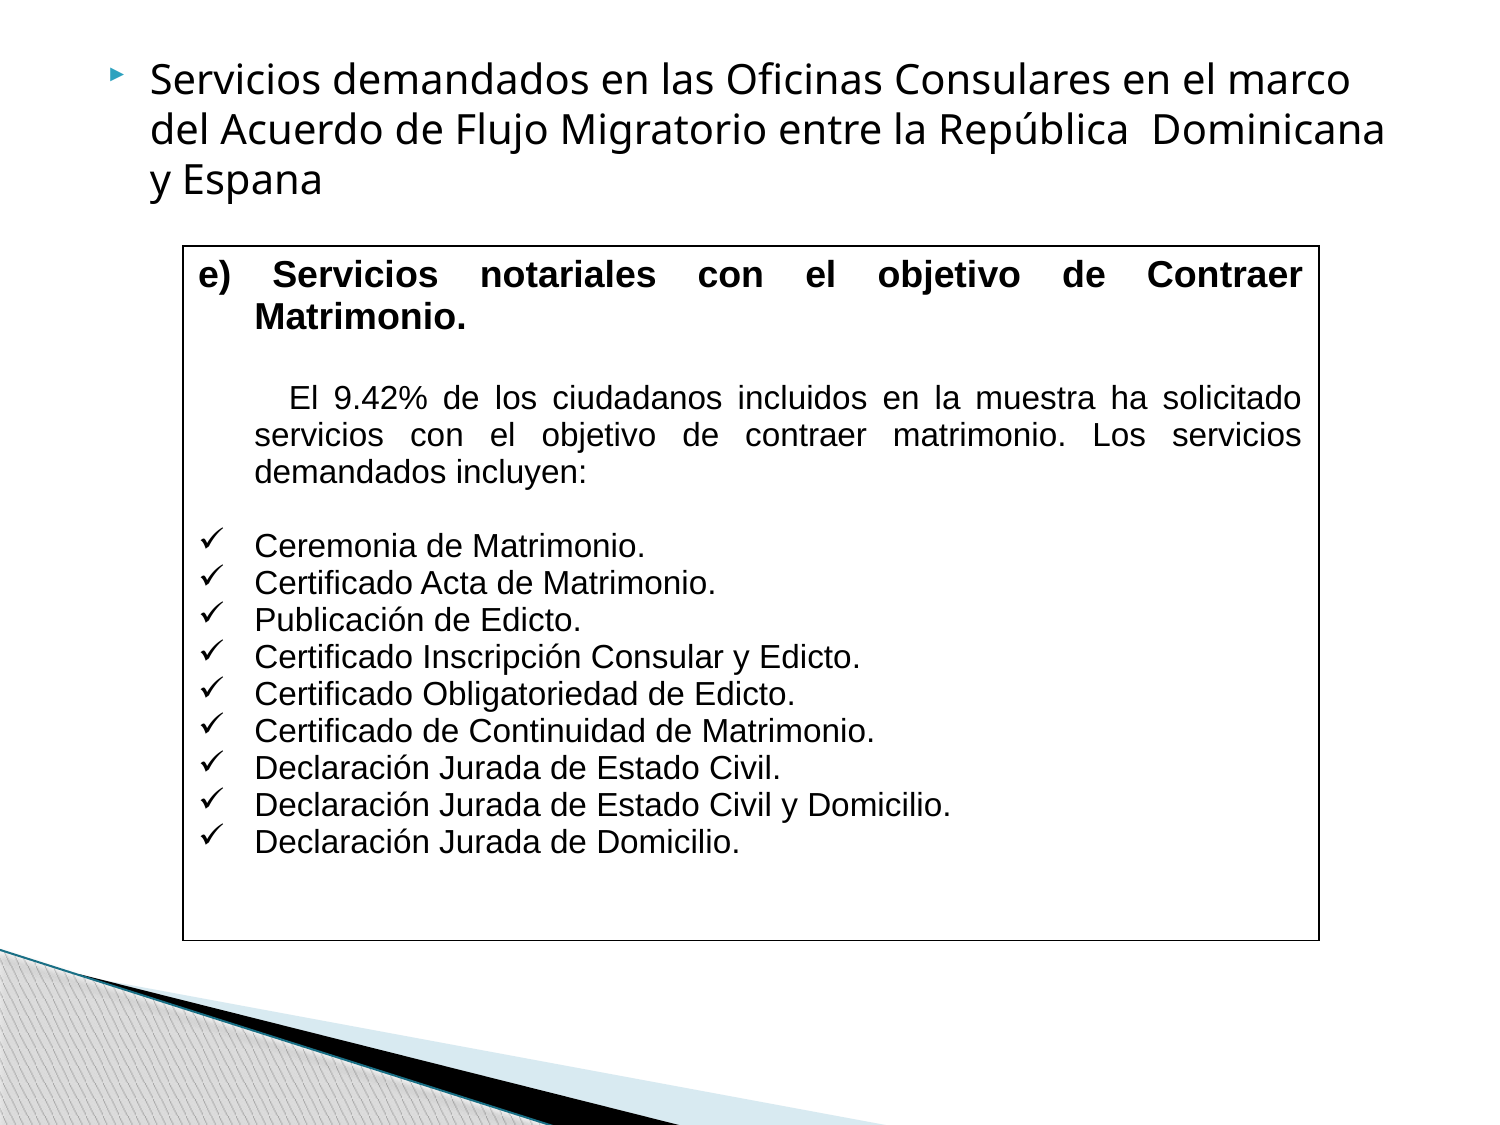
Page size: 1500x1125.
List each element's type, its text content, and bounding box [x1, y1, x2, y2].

text_box Servicios demandados en las Oficinas Consulares en el marco del Acuerdo de Flujo Migratorio entre la República Dominicana y Espana [74, 45, 1425, 233]
table_header e) Servicios notariales con el objetivo de Contraer Matrimonio. El 9.42% de los ciudadanos incluidos en la muestra ha solicitado servicios con el objetivo de contraer matrimonio. Los servicios demandados incluyen: Ceremonia de Matrimonio. Certificado Acta de Matrimonio. Publicación de Edicto. Certificado Inscripción Consular y Edicto. Certificado Obligatoriedad de Edicto. Certificado de Continuidad de Matrimonio. Declaración Jurada de Estado Civil. Declaración Jurada de Estado Civil y Domicilio. Declaración Jurada de Domicilio. [184, 247, 1318, 940]
